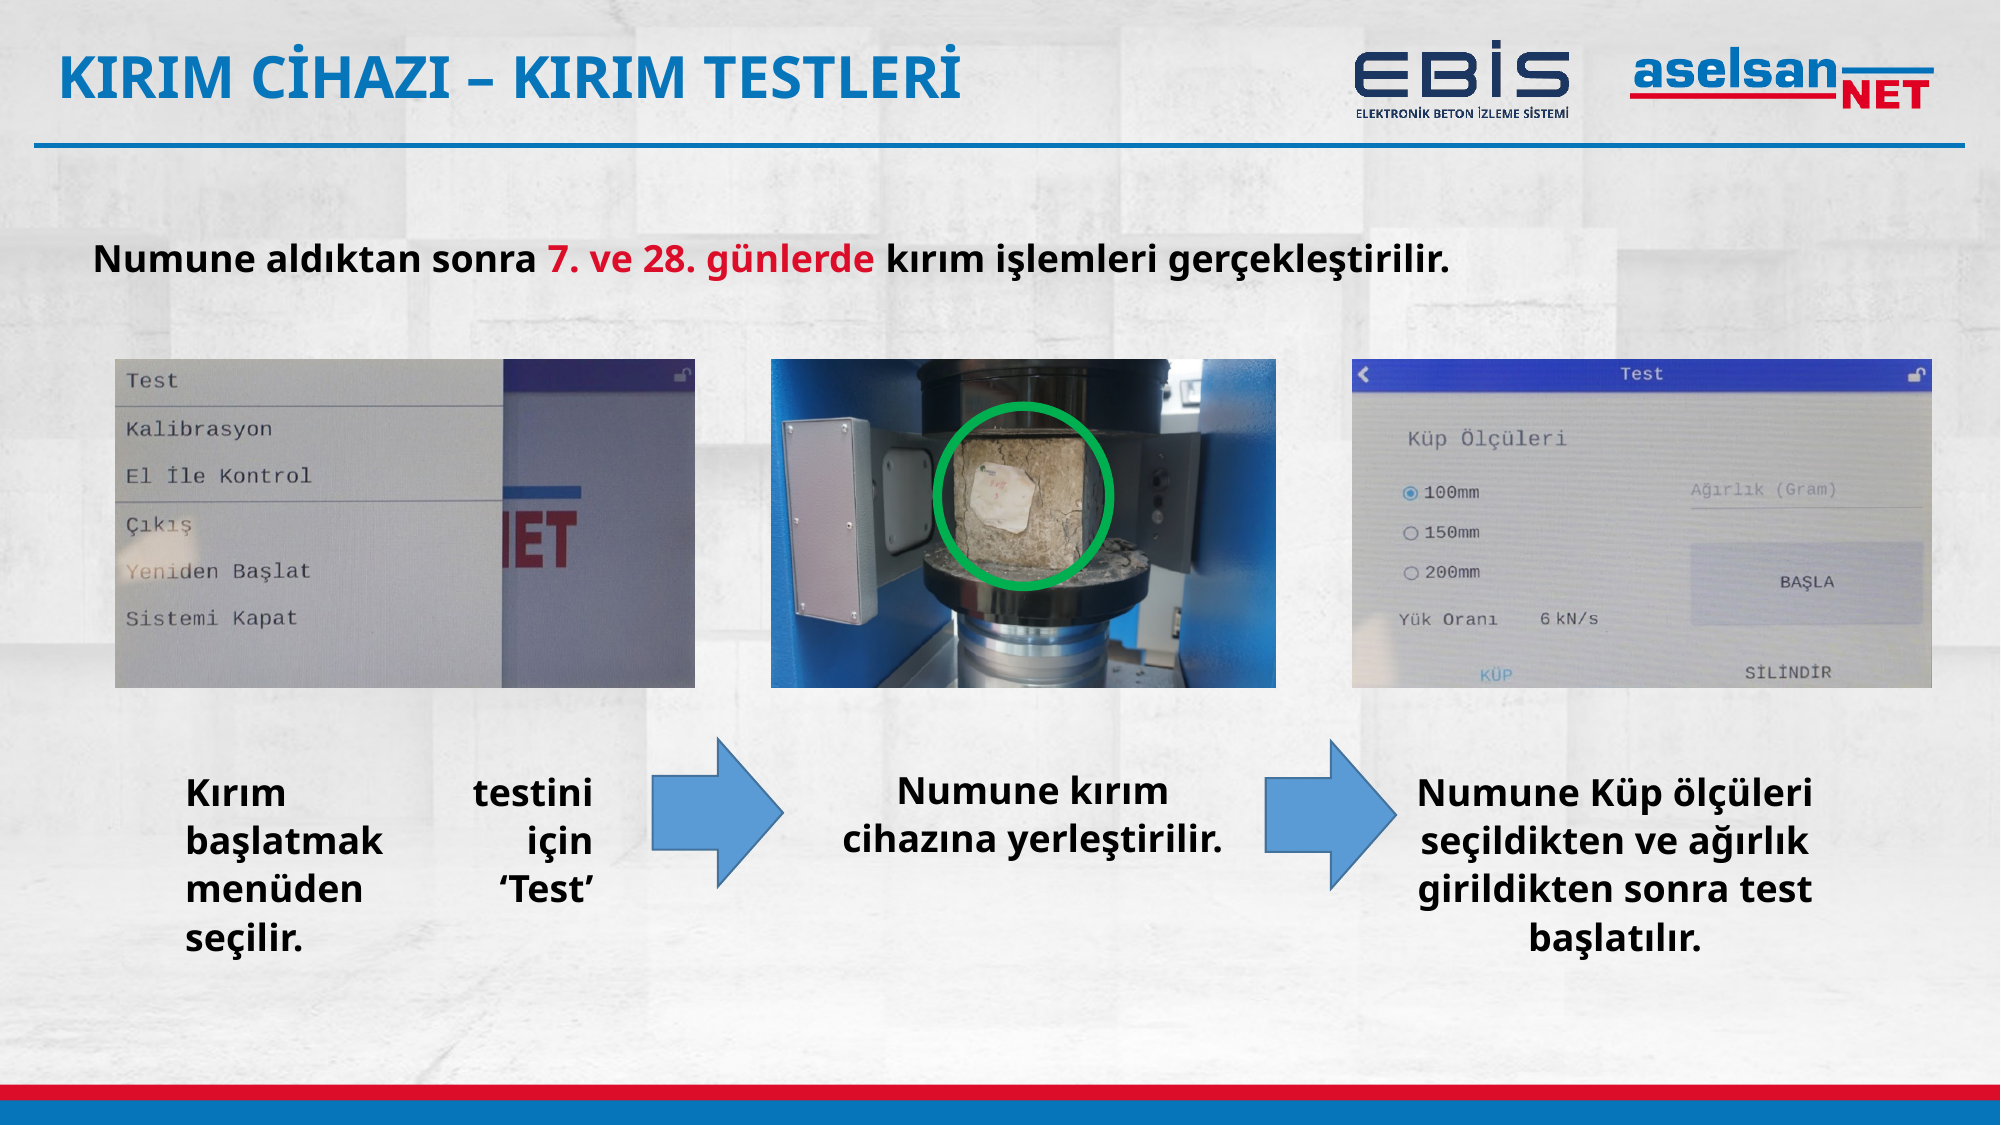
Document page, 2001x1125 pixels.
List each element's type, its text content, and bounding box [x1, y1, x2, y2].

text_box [115, 359, 695, 872]
title KIRIM CİHAZI – KIRIM TESTLERİ [42, 41, 1253, 125]
picture [0, 0, 2001, 1125]
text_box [1352, 359, 1932, 969]
text_box [1276, 738, 1352, 892]
text_box [695, 736, 771, 890]
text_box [771, 359, 1276, 869]
text_box Numune aldıktan sonra 7. ve 28. günlerde kırım işlemleri gerçekleştirilir. [55, 205, 1489, 288]
